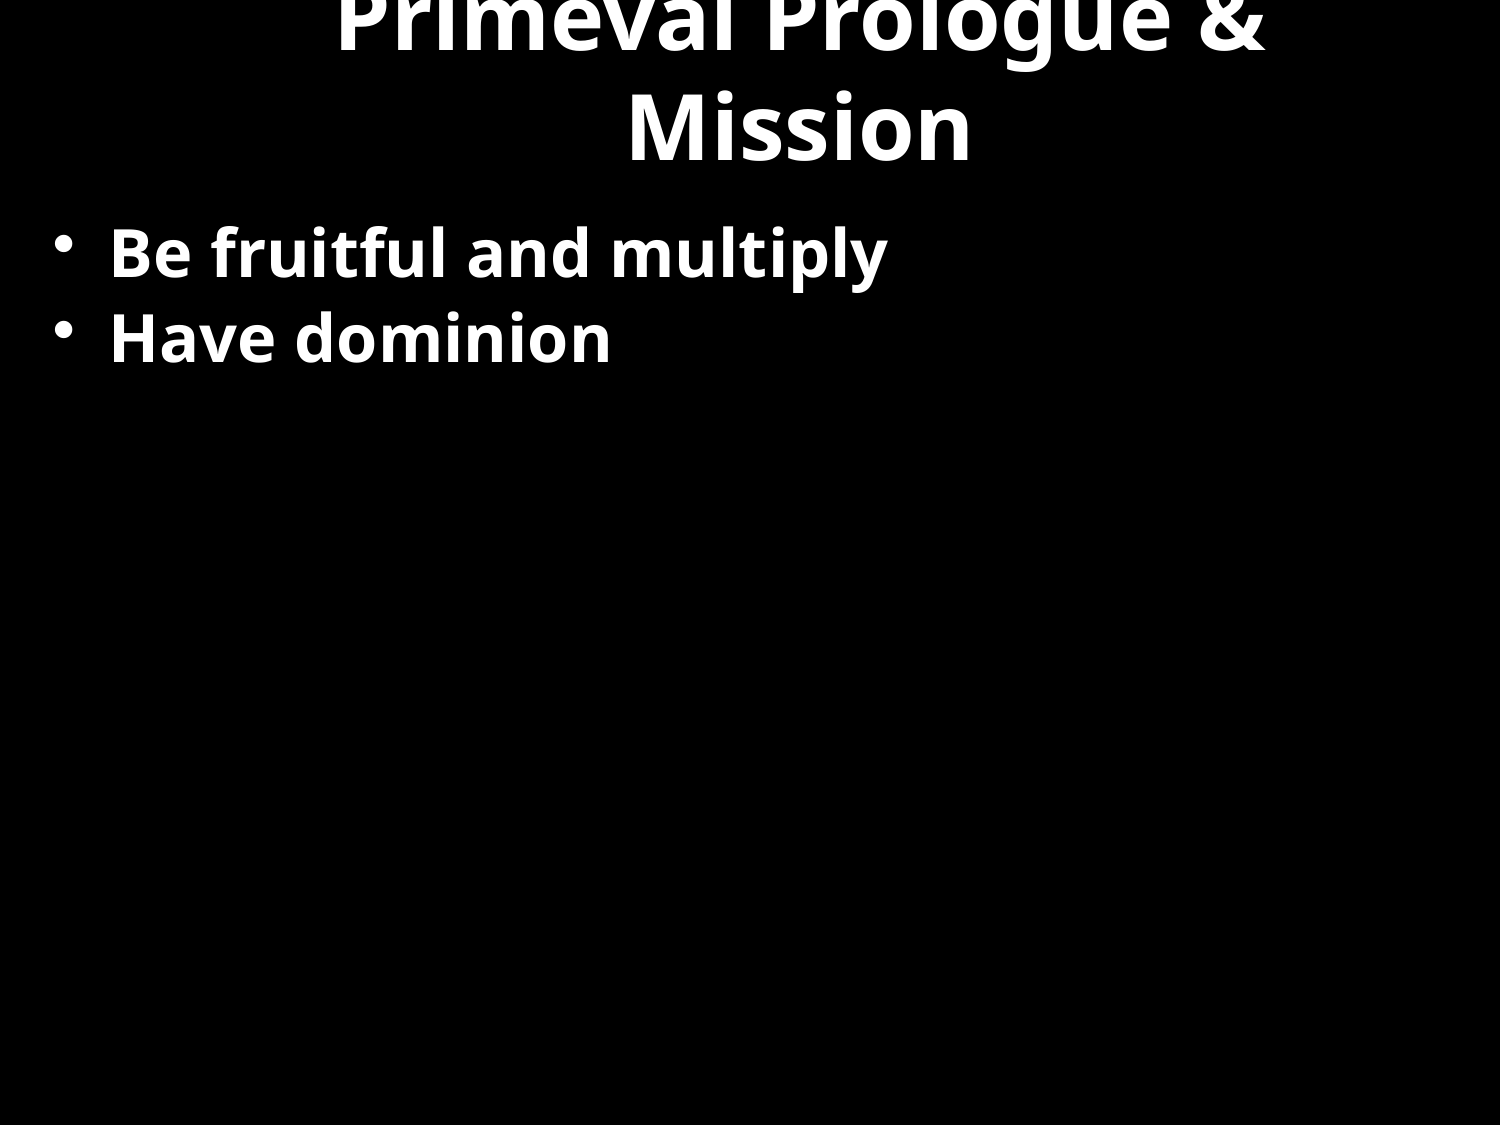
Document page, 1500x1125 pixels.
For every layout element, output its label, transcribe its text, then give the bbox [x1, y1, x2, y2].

list Be fruitful and multiply Have dominion [37, 212, 1463, 1050]
title Primeval Prologue & Mission [137, 0, 1463, 138]
